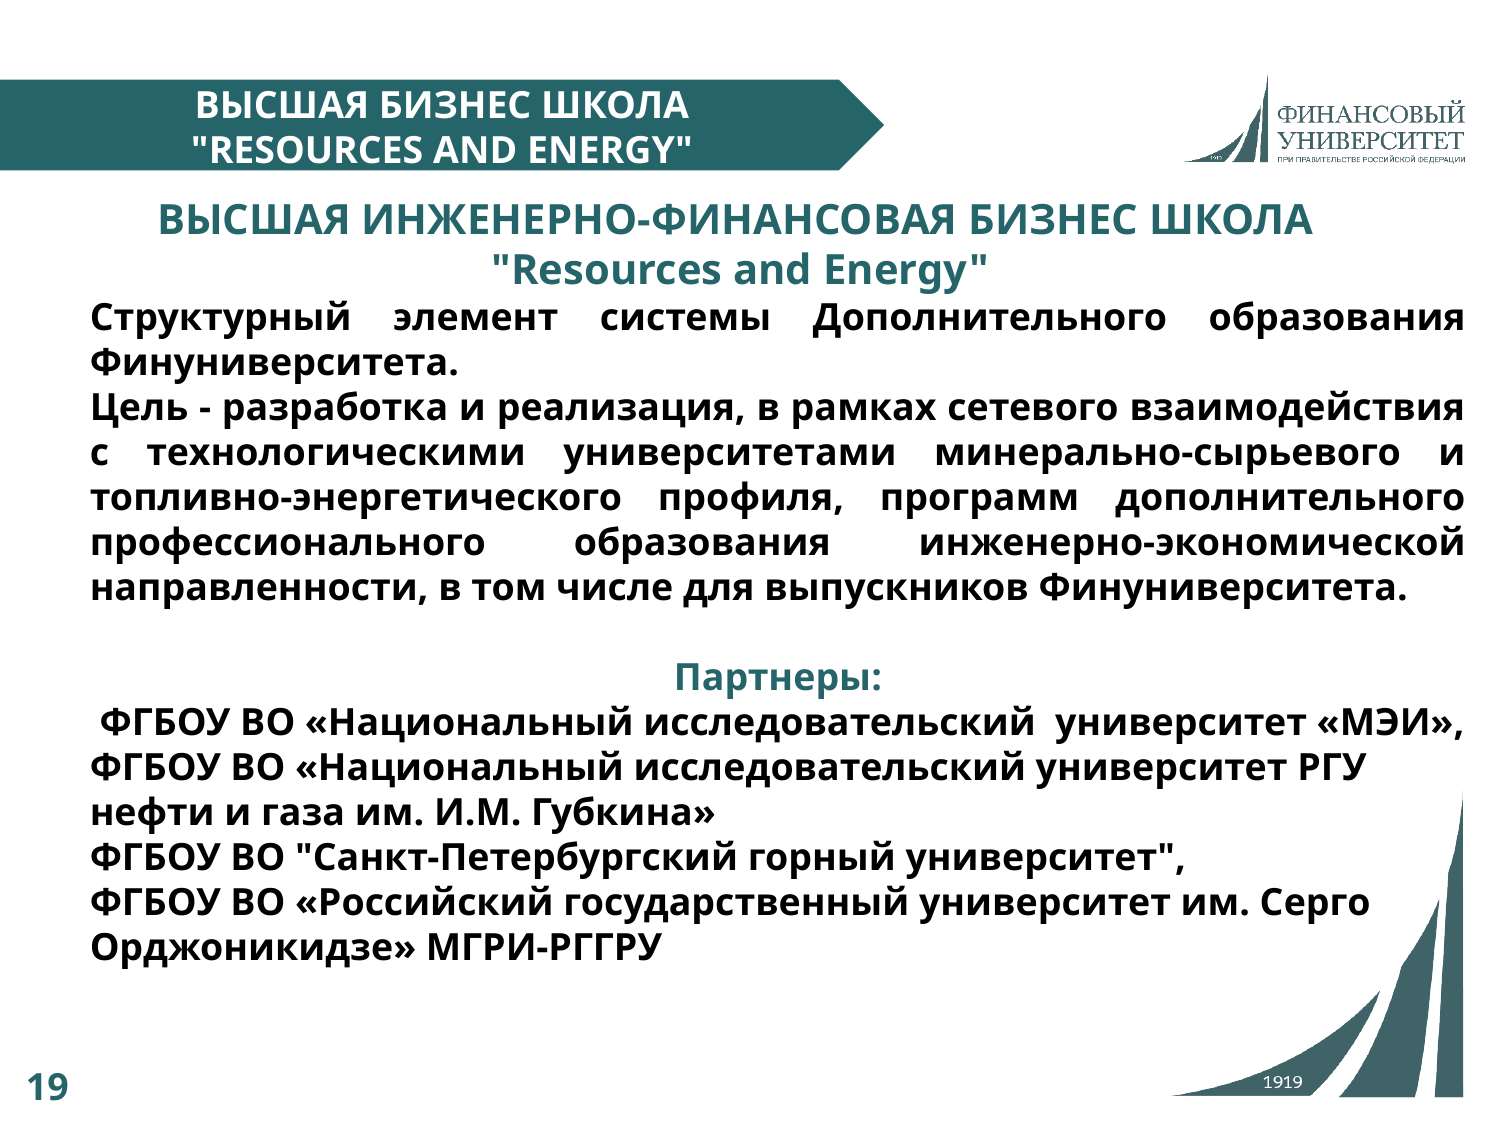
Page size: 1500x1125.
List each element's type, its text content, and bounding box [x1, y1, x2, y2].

text_box ВЫСШАЯ БИЗНЕС ШКОЛА "RESOURCES AND ENERGY" [0, 73, 885, 178]
picture [1182, 70, 1466, 171]
picture [1166, 766, 1482, 1125]
text_box ВЫСШАЯ ИНЖЕНЕРНО-ФИНАНСОВАЯ БИЗНЕС ШКОЛА "Resources and Energy" Структурный элемент системы Дополнительного образования Финуниверситета. Цель - разработка и реализация, в рамках сетевого взаимодействия с технологическими университетами минерально-сырьевого и топливно-энергетического профиля, программ дополнительного профессионального образования инженерно-экономической направленности, в том числе для выпускников Финуниверситета. Партнеры: ФГБОУ ВО «Национальный исследовательский университет «МЭИ», ФГБОУ ВО «Национальный исследовательский университет РГУ нефти и газа им. И.М. Губкина» ФГБОУ ВО "Санкт-Петербургский горный университет", ФГБОУ ВО «Российский государственный университет им. Серго Орджоникидзе» МГРИ-РГГРУ [0, 185, 1482, 976]
text_box 19 [0, 1055, 95, 1116]
